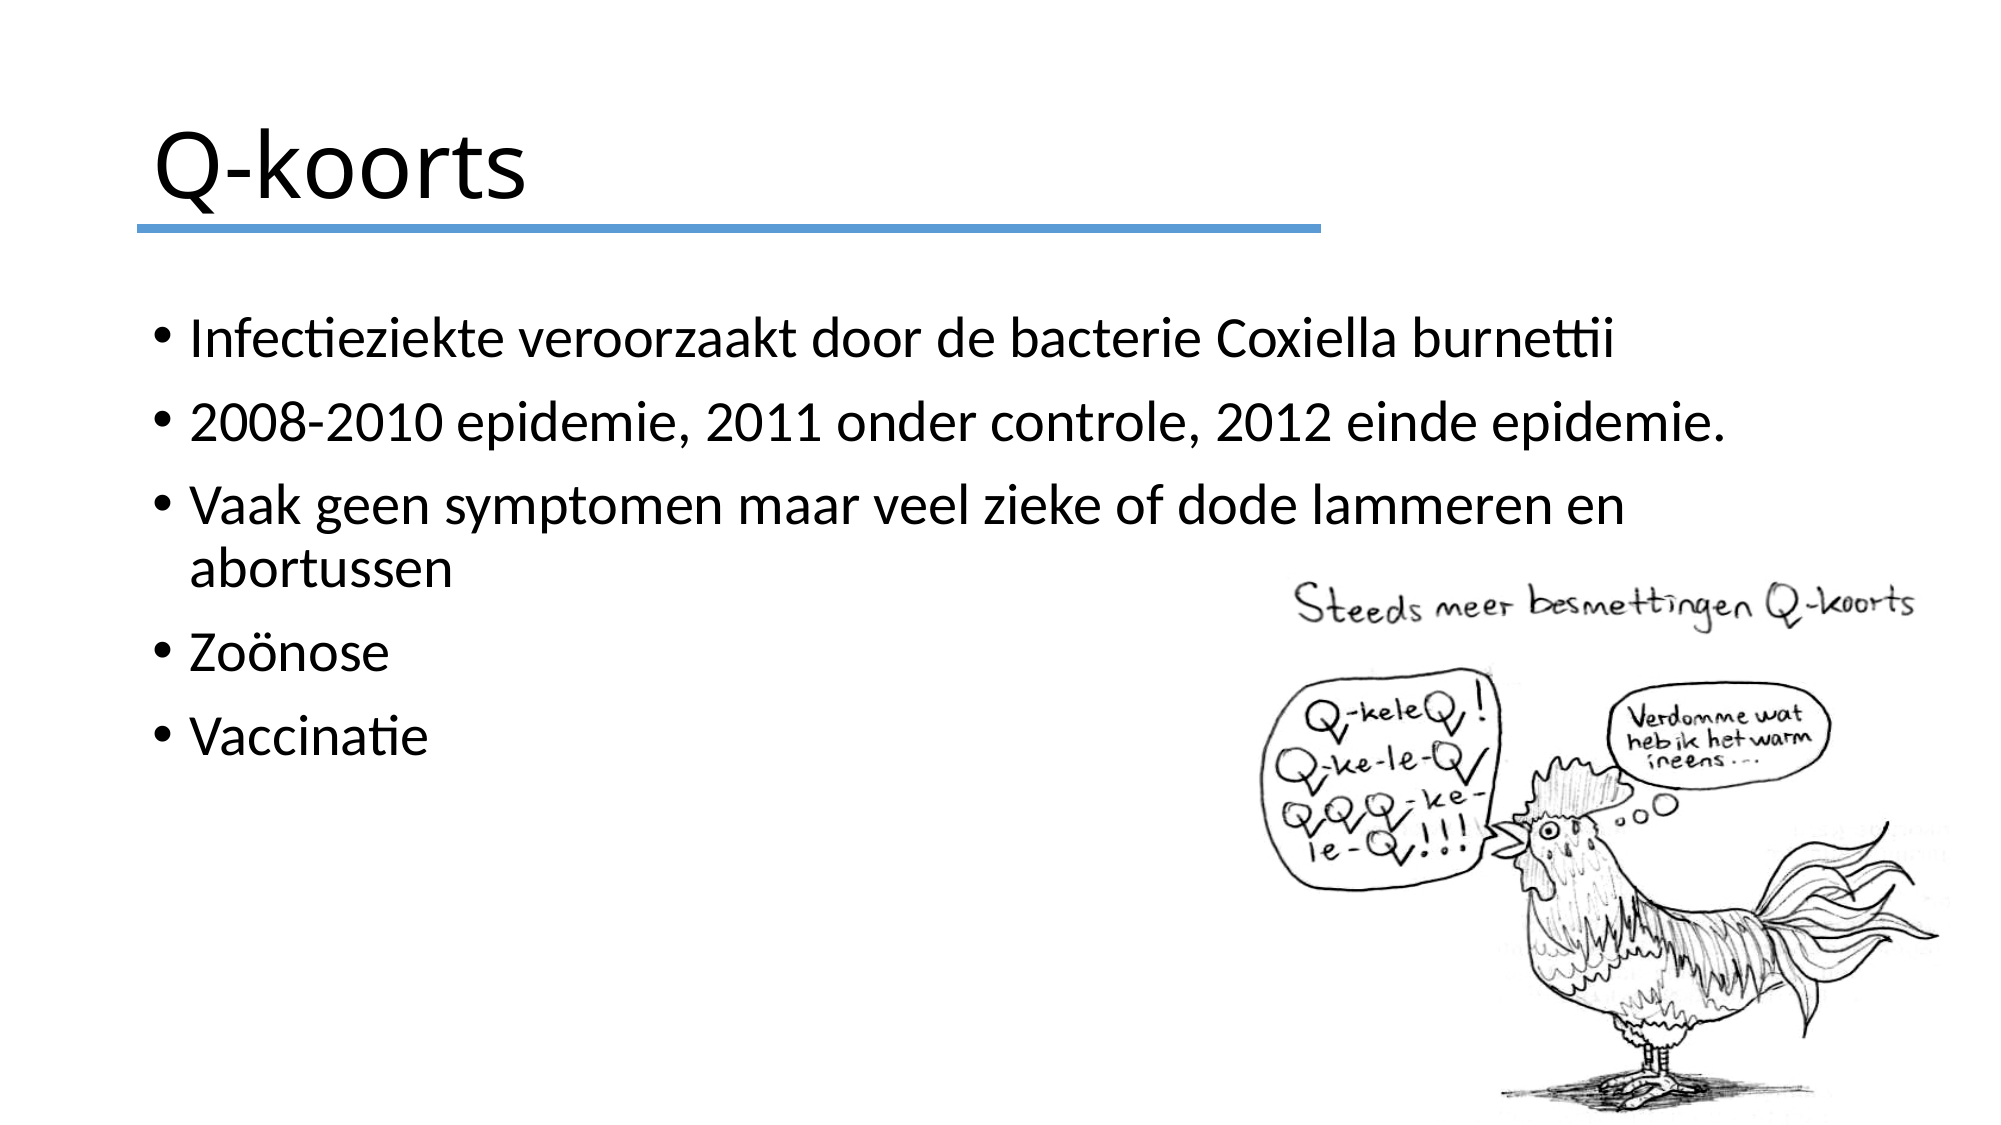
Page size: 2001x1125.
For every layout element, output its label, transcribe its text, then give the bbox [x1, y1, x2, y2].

picture [1257, 564, 1950, 1125]
list Infectieziekte veroorzaakt door de bacterie Coxiella burnettii 2008-2010 epidemie, 2011 onder controle, 2012 einde epidemie. Vaak geen symptomen maar veel zieke of dode lammeren en abortussen Zoönose Vaccinatie [137, 299, 1863, 1014]
title Q-koorts [137, 59, 1863, 278]
